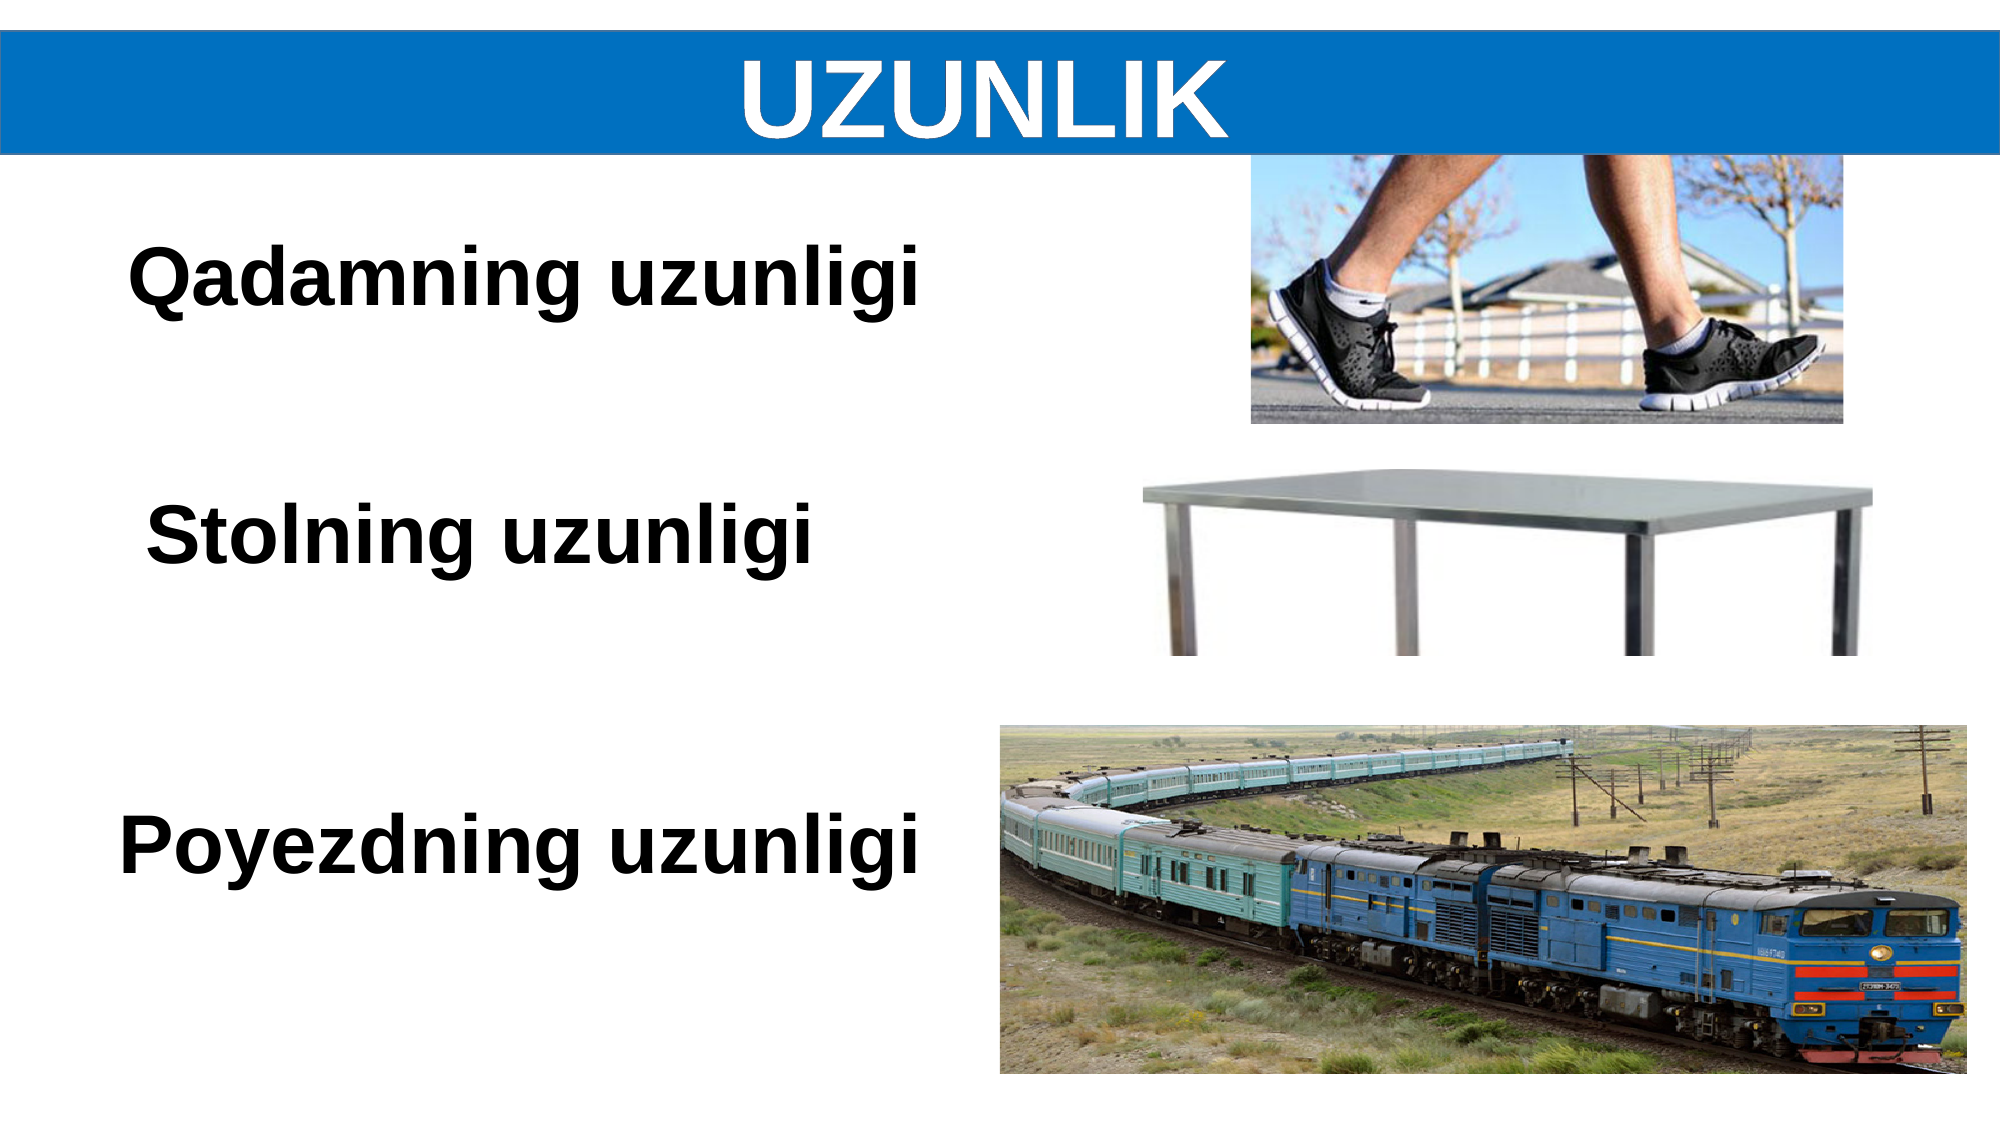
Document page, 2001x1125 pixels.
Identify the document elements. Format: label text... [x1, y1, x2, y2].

picture [1142, 469, 1873, 656]
text_box Stolning uzunligi [130, 472, 831, 588]
text_box Poyezdning uzunligi [103, 783, 938, 898]
picture [1250, 155, 1844, 424]
text_box Qadamning uzunligi [112, 215, 938, 330]
picture [999, 724, 1967, 1074]
text_box UZUNLIK [0, 30, 2000, 155]
